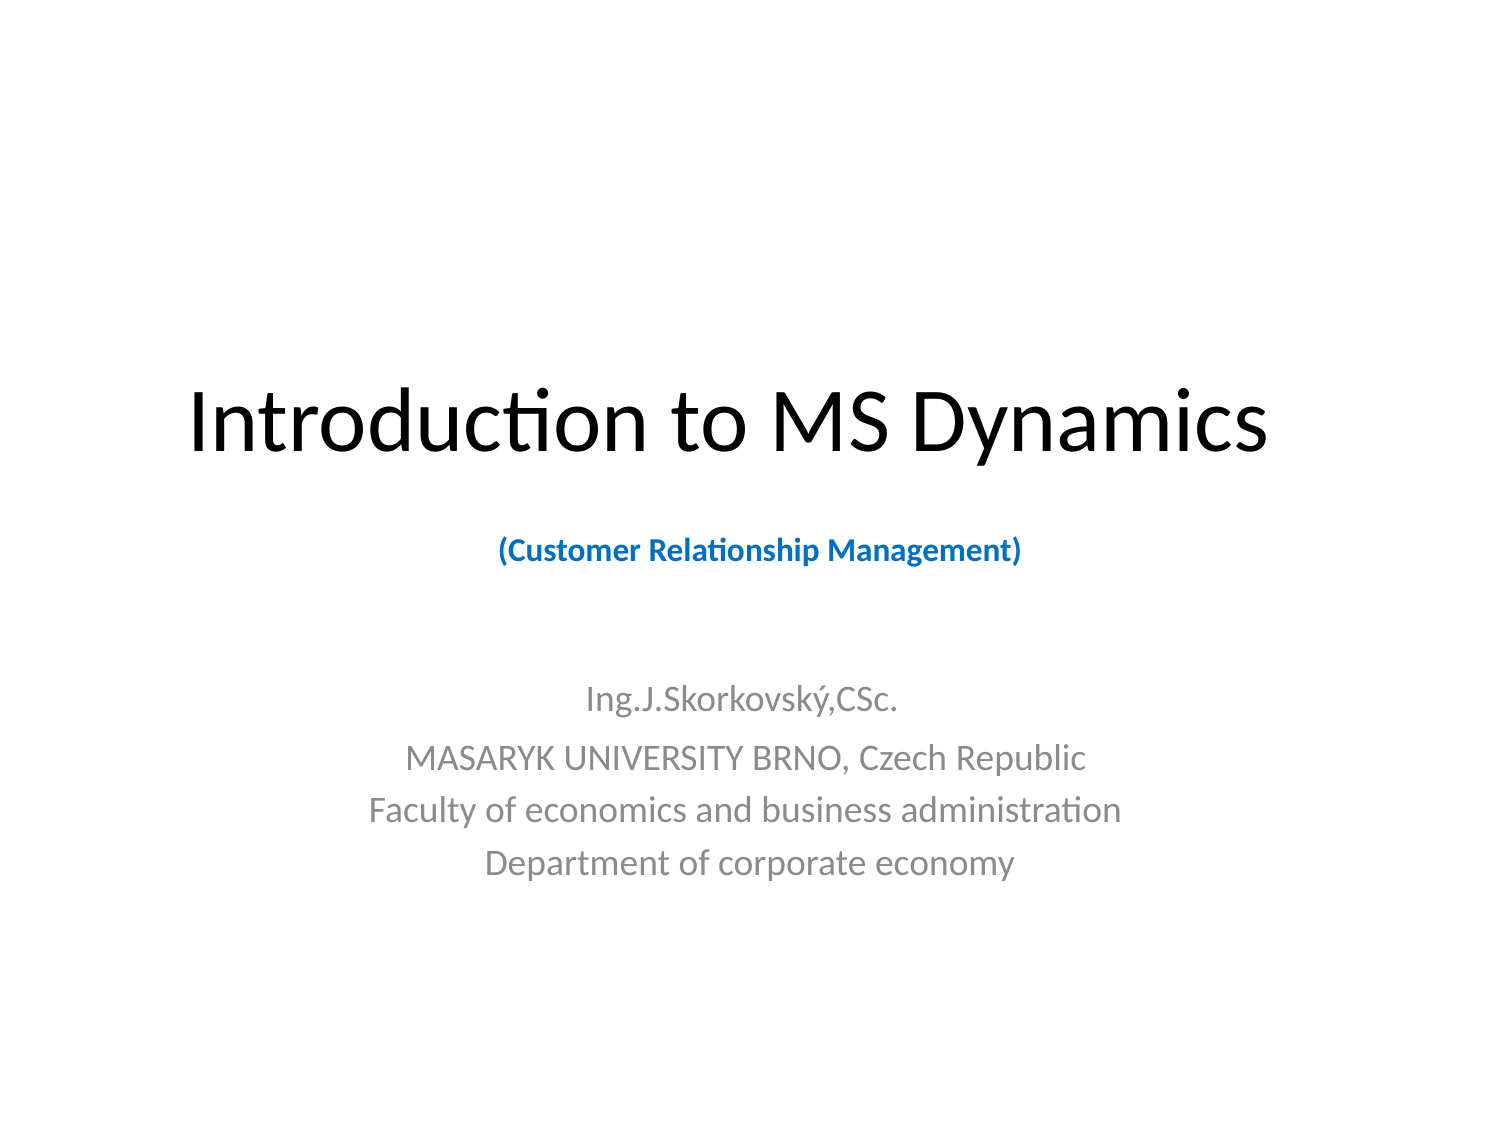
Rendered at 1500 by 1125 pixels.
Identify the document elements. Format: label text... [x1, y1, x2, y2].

subtitle Ing.J.Skorkovský,CSc. MASARYK UNIVERSITY BRNO, Czech Republic Faculty of economics and business administration Department of corporate economy [225, 637, 1275, 925]
title Introduction to MS Dynamics (Customer Relationship Management) [112, 349, 1388, 591]
